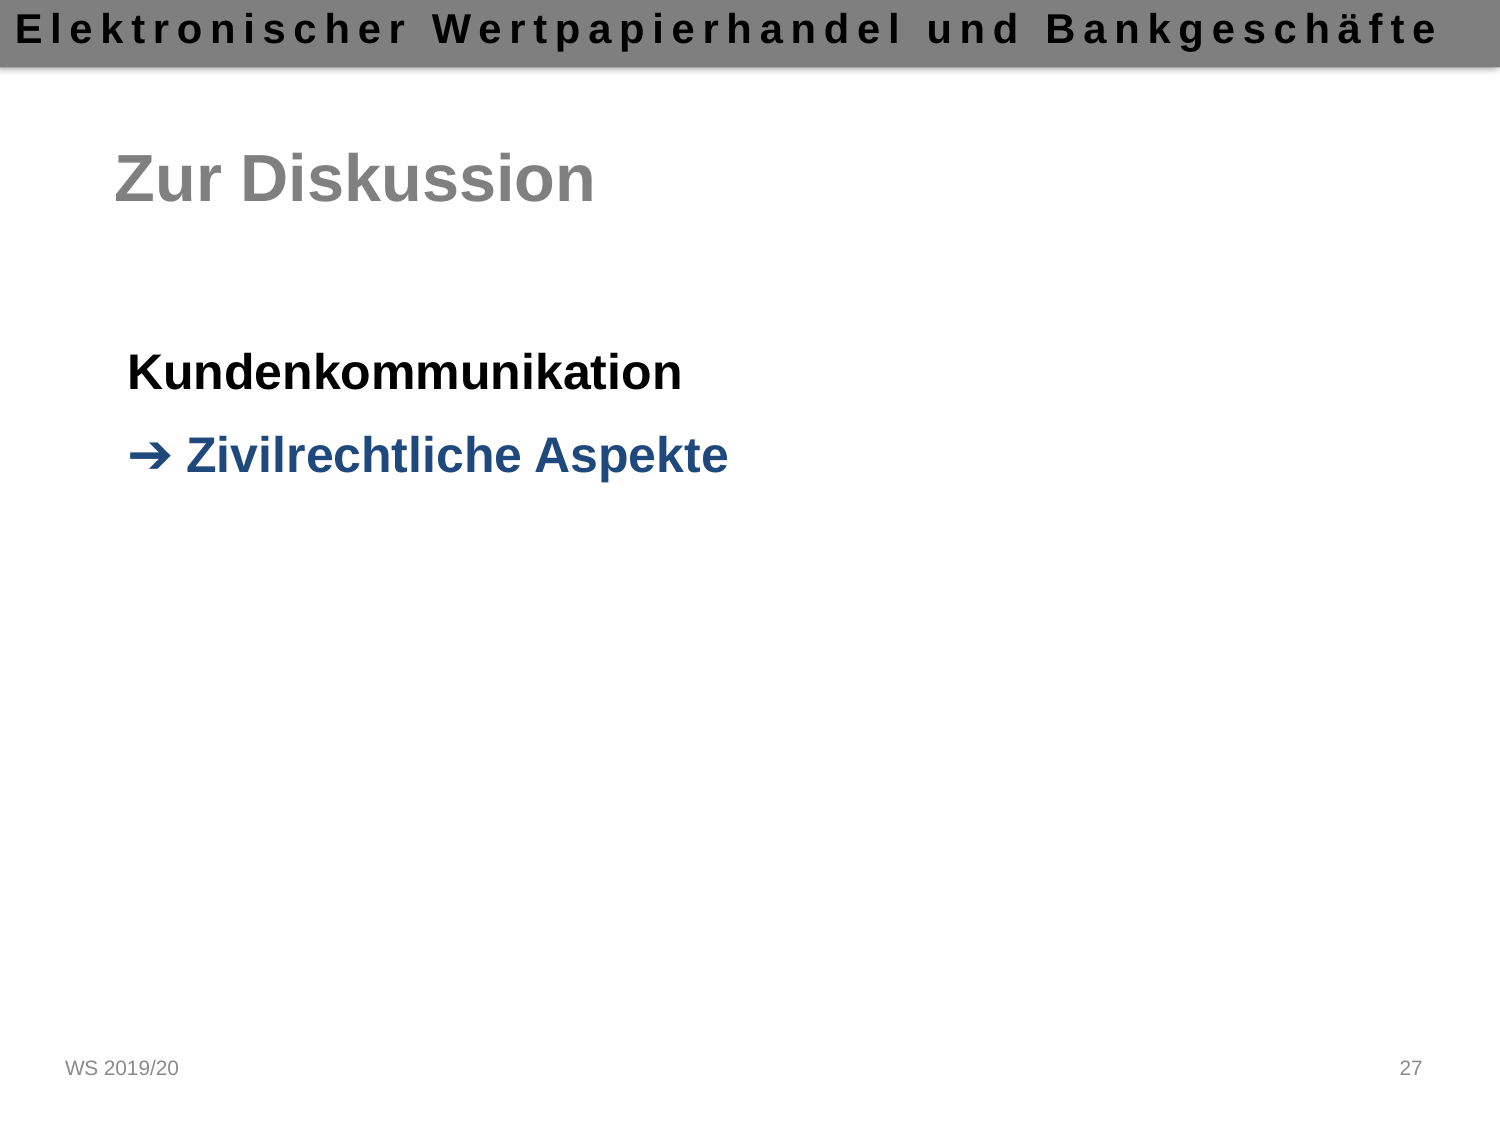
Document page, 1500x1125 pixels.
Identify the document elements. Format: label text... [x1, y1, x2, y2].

list Kundenkommunikation Zivilrechtliche Aspekte [112, 262, 1388, 1013]
title Zur Diskussion [99, 112, 1438, 238]
